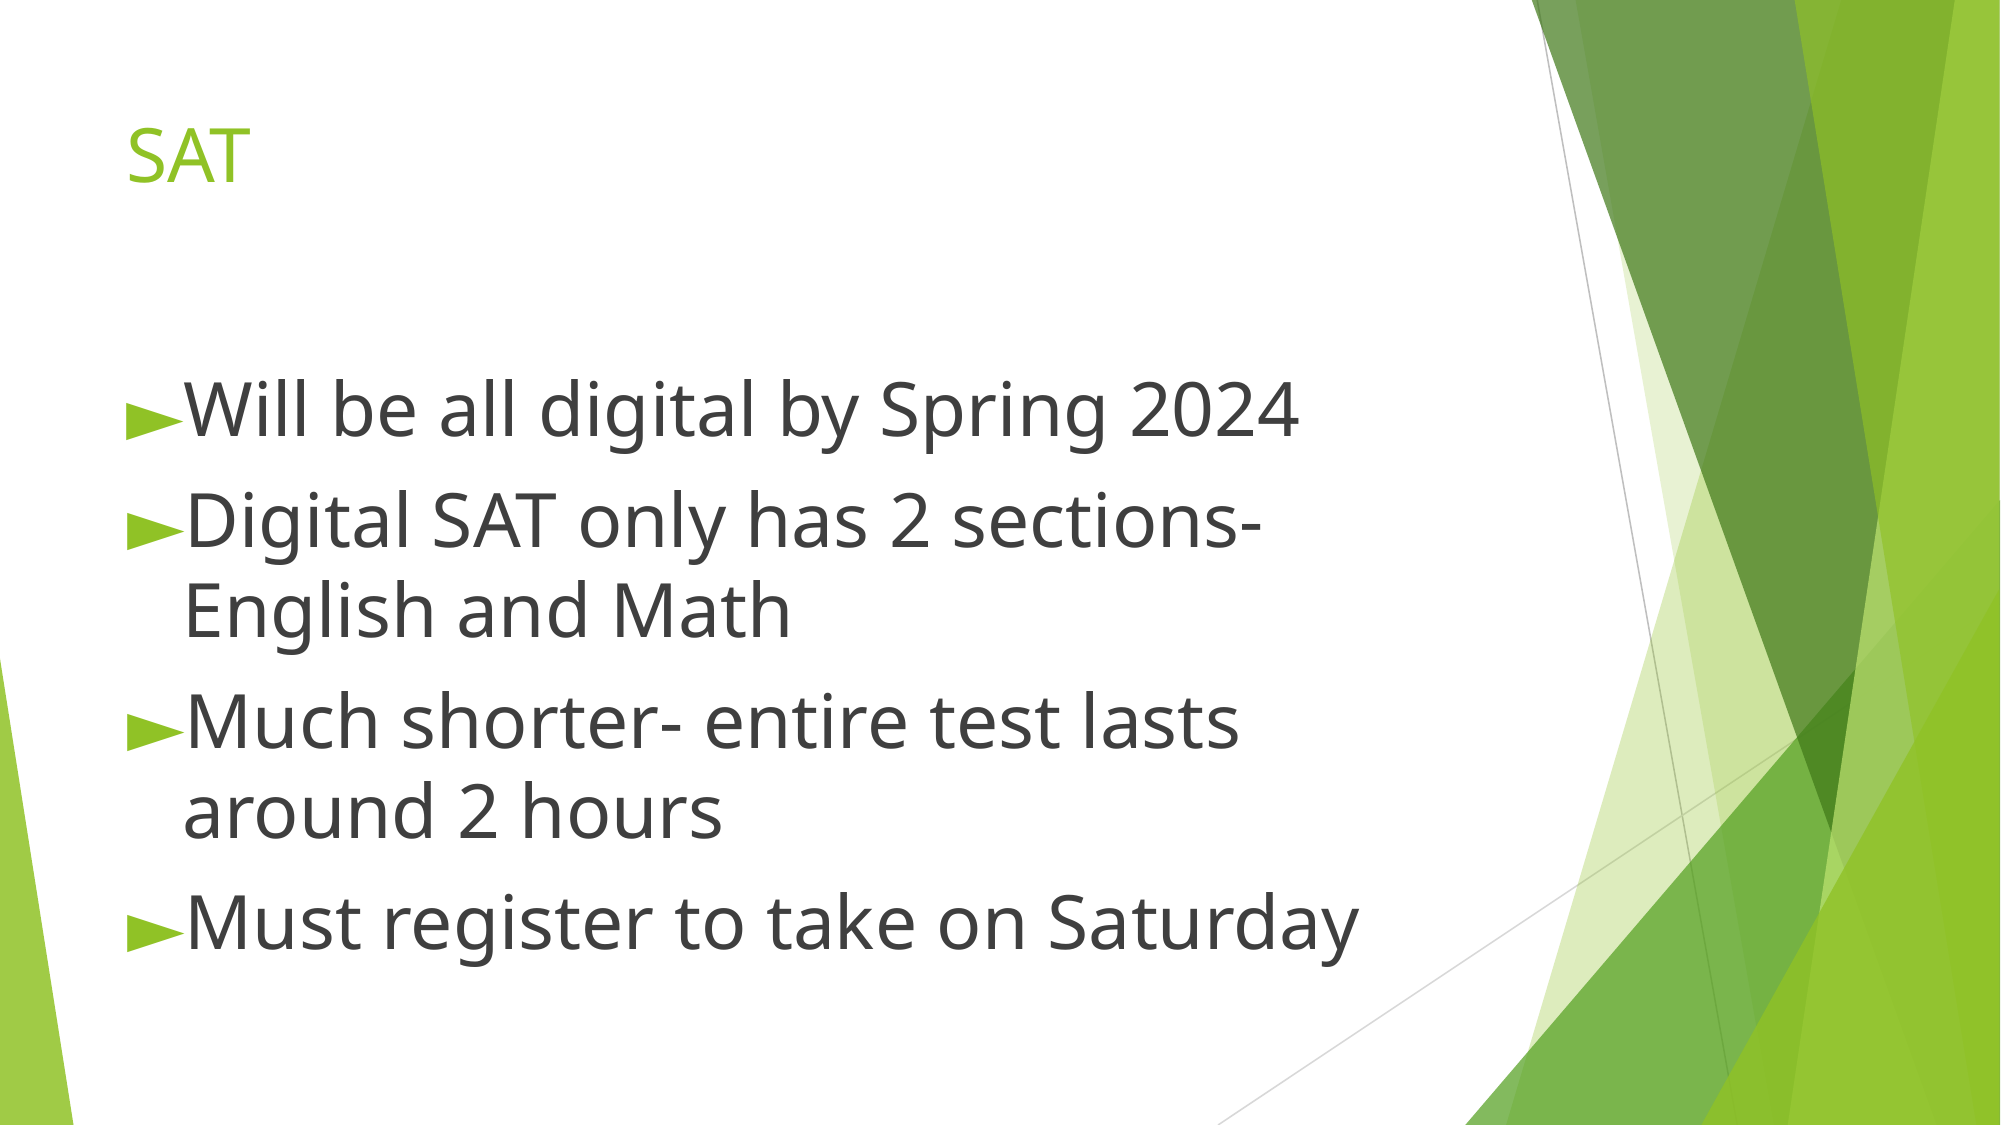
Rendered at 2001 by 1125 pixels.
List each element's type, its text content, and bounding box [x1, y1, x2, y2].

list Will be all digital by Spring 2024 Digital SAT only has 2 sections- English and Math Much shorter- entire test lasts around 2 hours Must register to take on Saturday [111, 354, 1522, 992]
title SAT [111, 99, 1522, 317]
